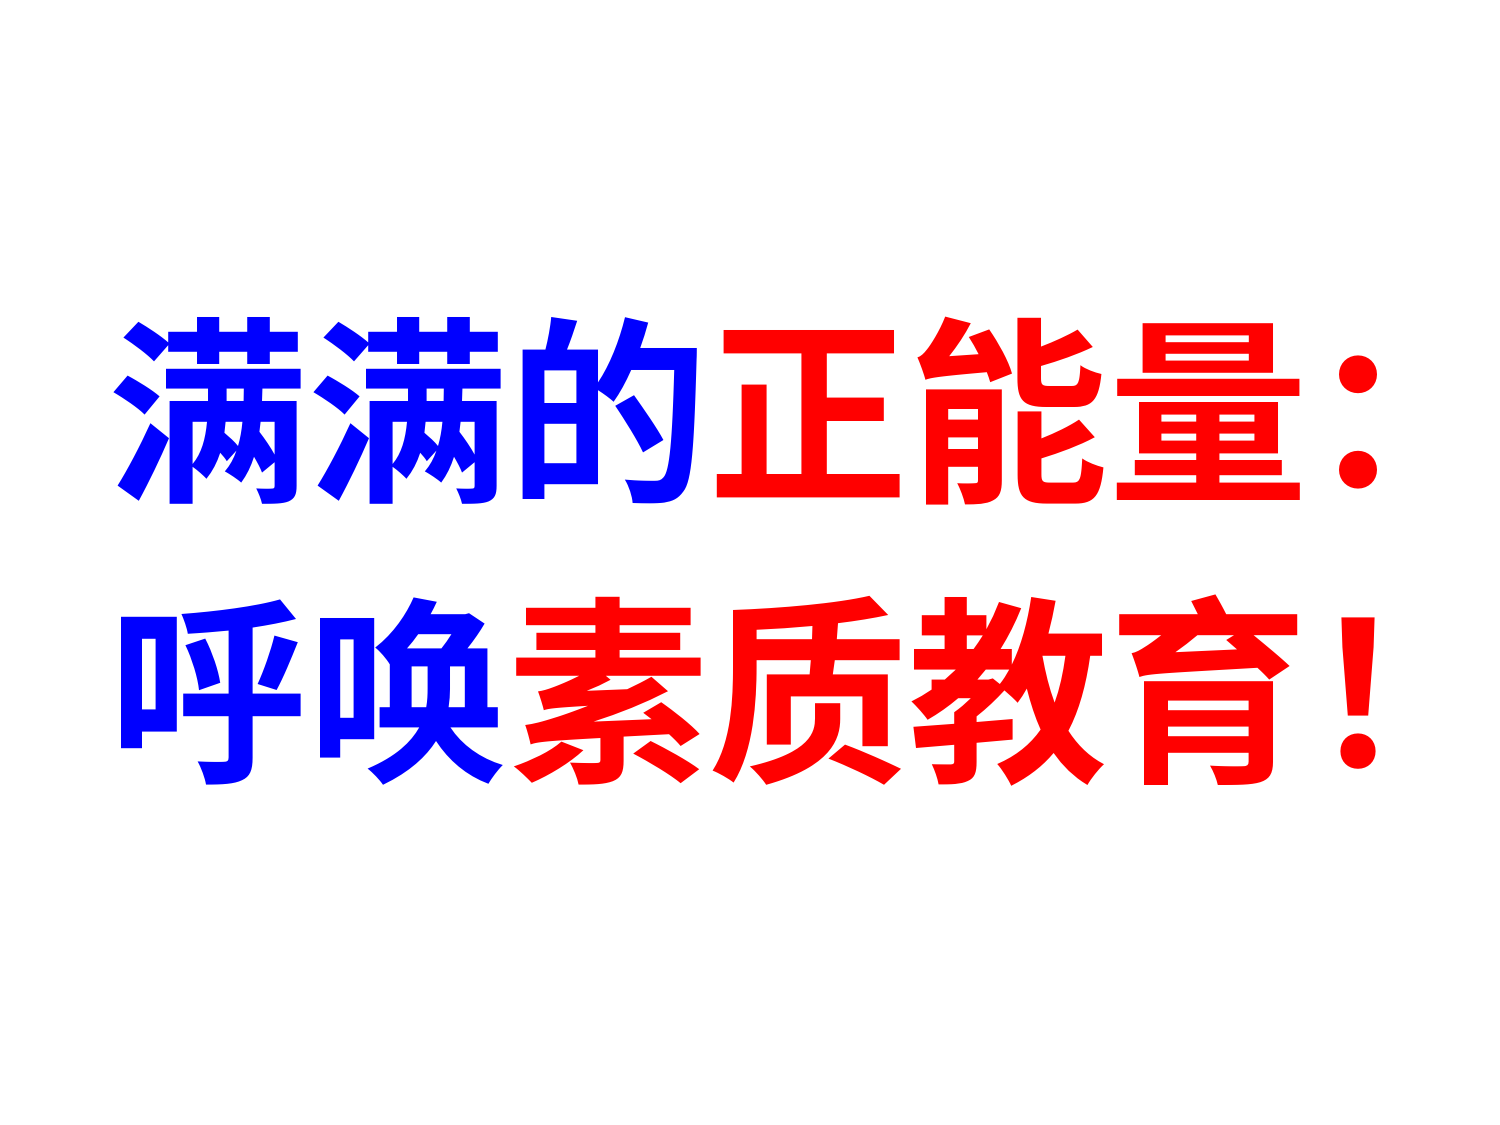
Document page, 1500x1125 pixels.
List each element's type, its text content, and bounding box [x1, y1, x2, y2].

list 满满的正能量： 呼唤素质教育！ [0, 0, 1500, 1125]
